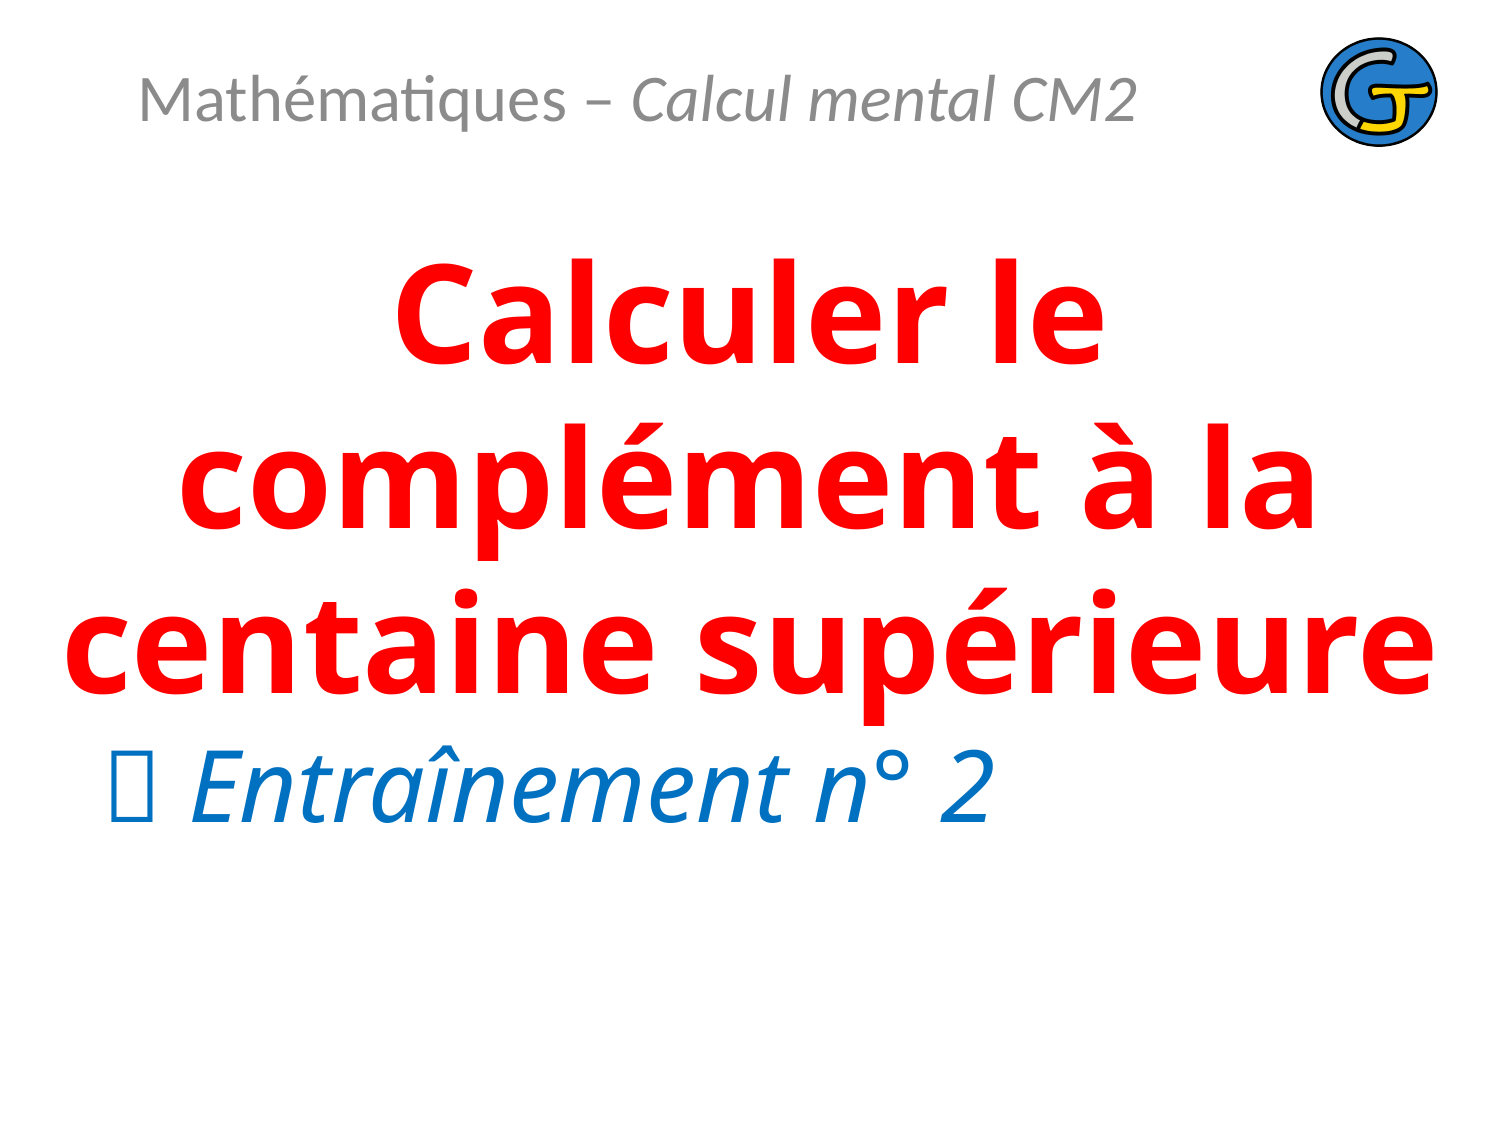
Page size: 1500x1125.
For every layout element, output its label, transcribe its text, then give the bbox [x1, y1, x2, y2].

title Calculer le complément à la centaine supérieure [0, 290, 1500, 657]
subtitle Mathématiques – Calcul mental CM2 [87, 46, 1188, 164]
picture [1318, 35, 1441, 149]
text_box  Entraînement n° 2 [87, 714, 1413, 850]
